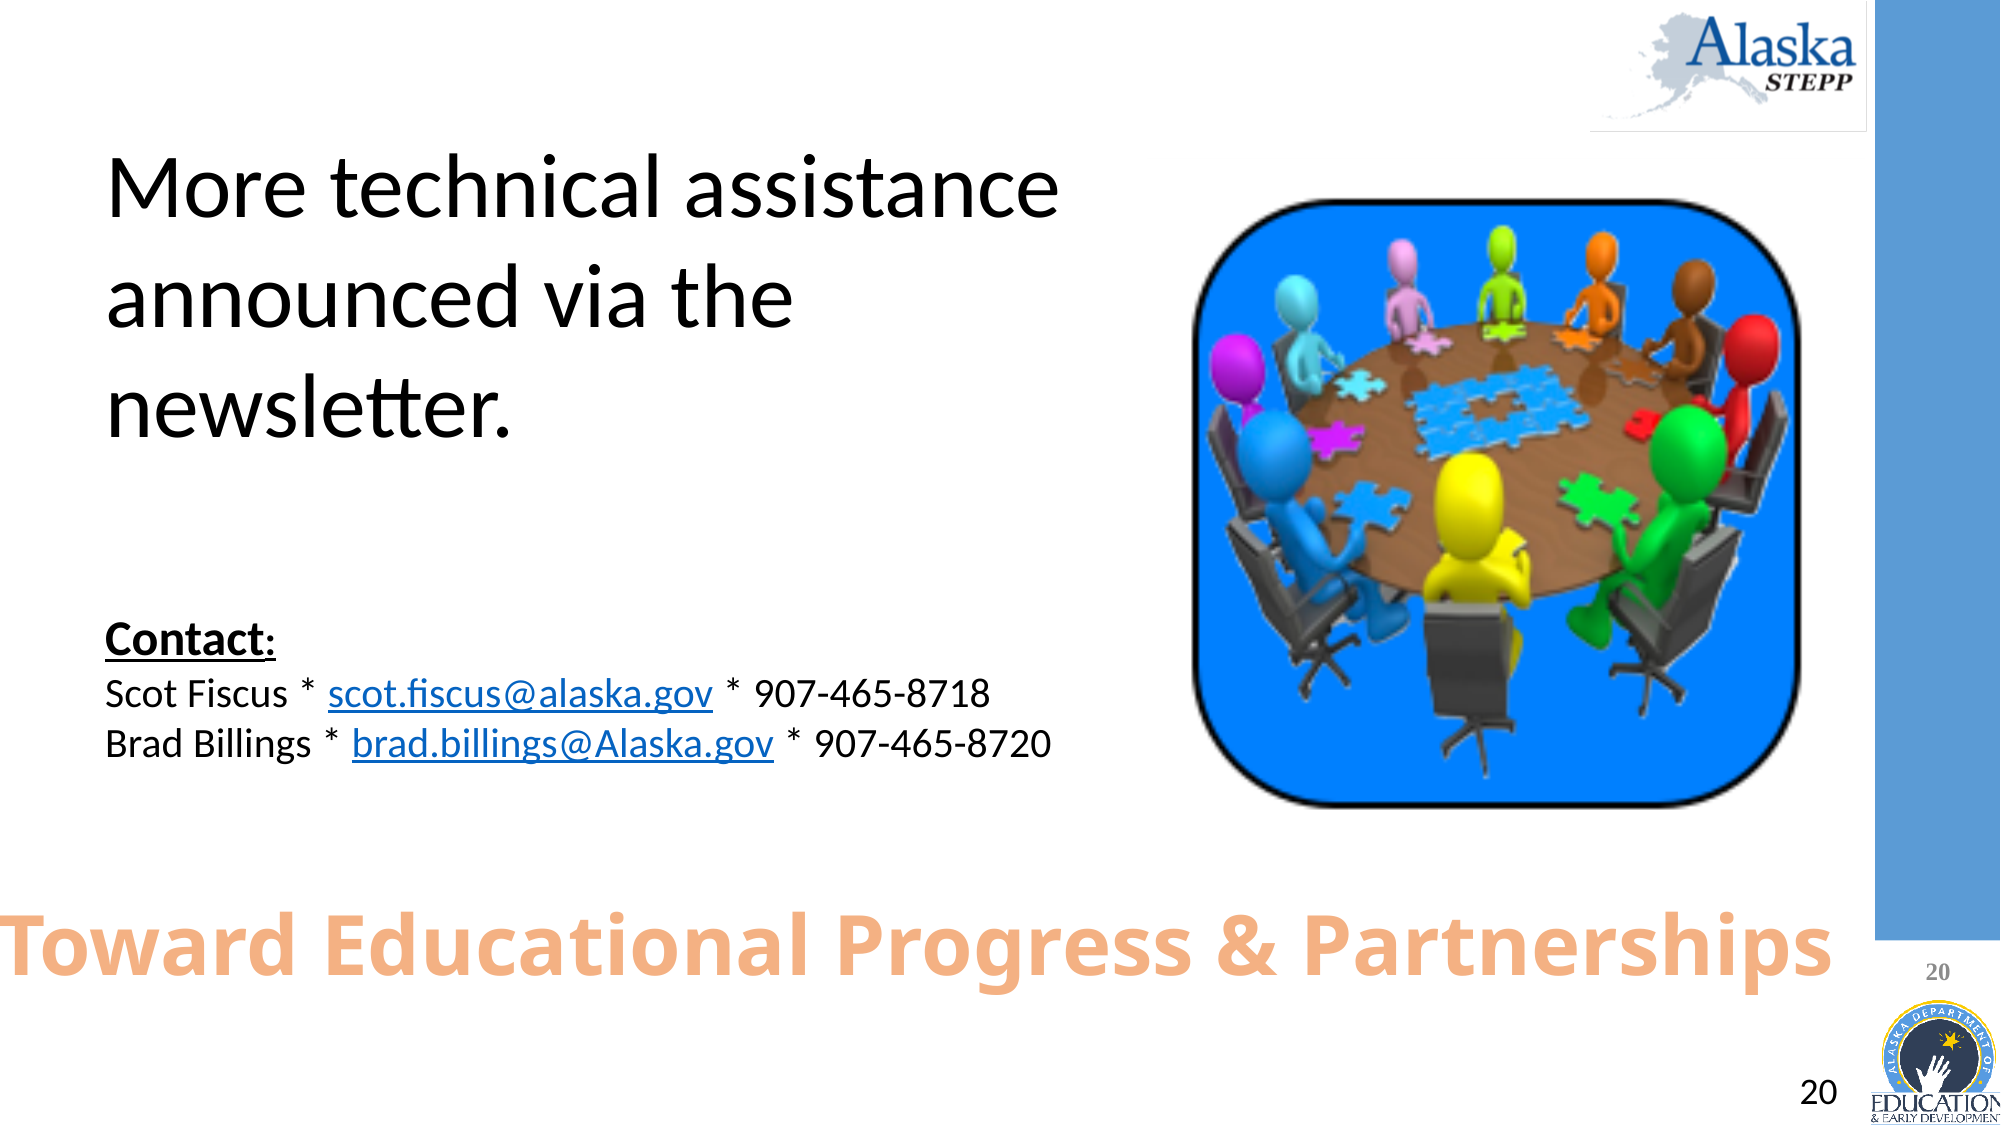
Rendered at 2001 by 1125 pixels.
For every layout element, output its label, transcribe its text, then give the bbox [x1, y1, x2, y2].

picture [1147, 157, 1865, 863]
text_box Steps Toward Educational Progress & Partnerships [0, 884, 1851, 1000]
text_box More technical assistance announced via the newsletter. Contact: Scot Fiscus * scot.fiscus@alaska.gov * 907-465-8718 Brad Billings * brad.billings@Alaska.gov * 907-465-8720 [90, 118, 1205, 774]
picture [1589, 1, 1867, 132]
picture [1869, 1000, 2001, 1125]
slide_number 20 [1784, 1059, 2000, 1120]
